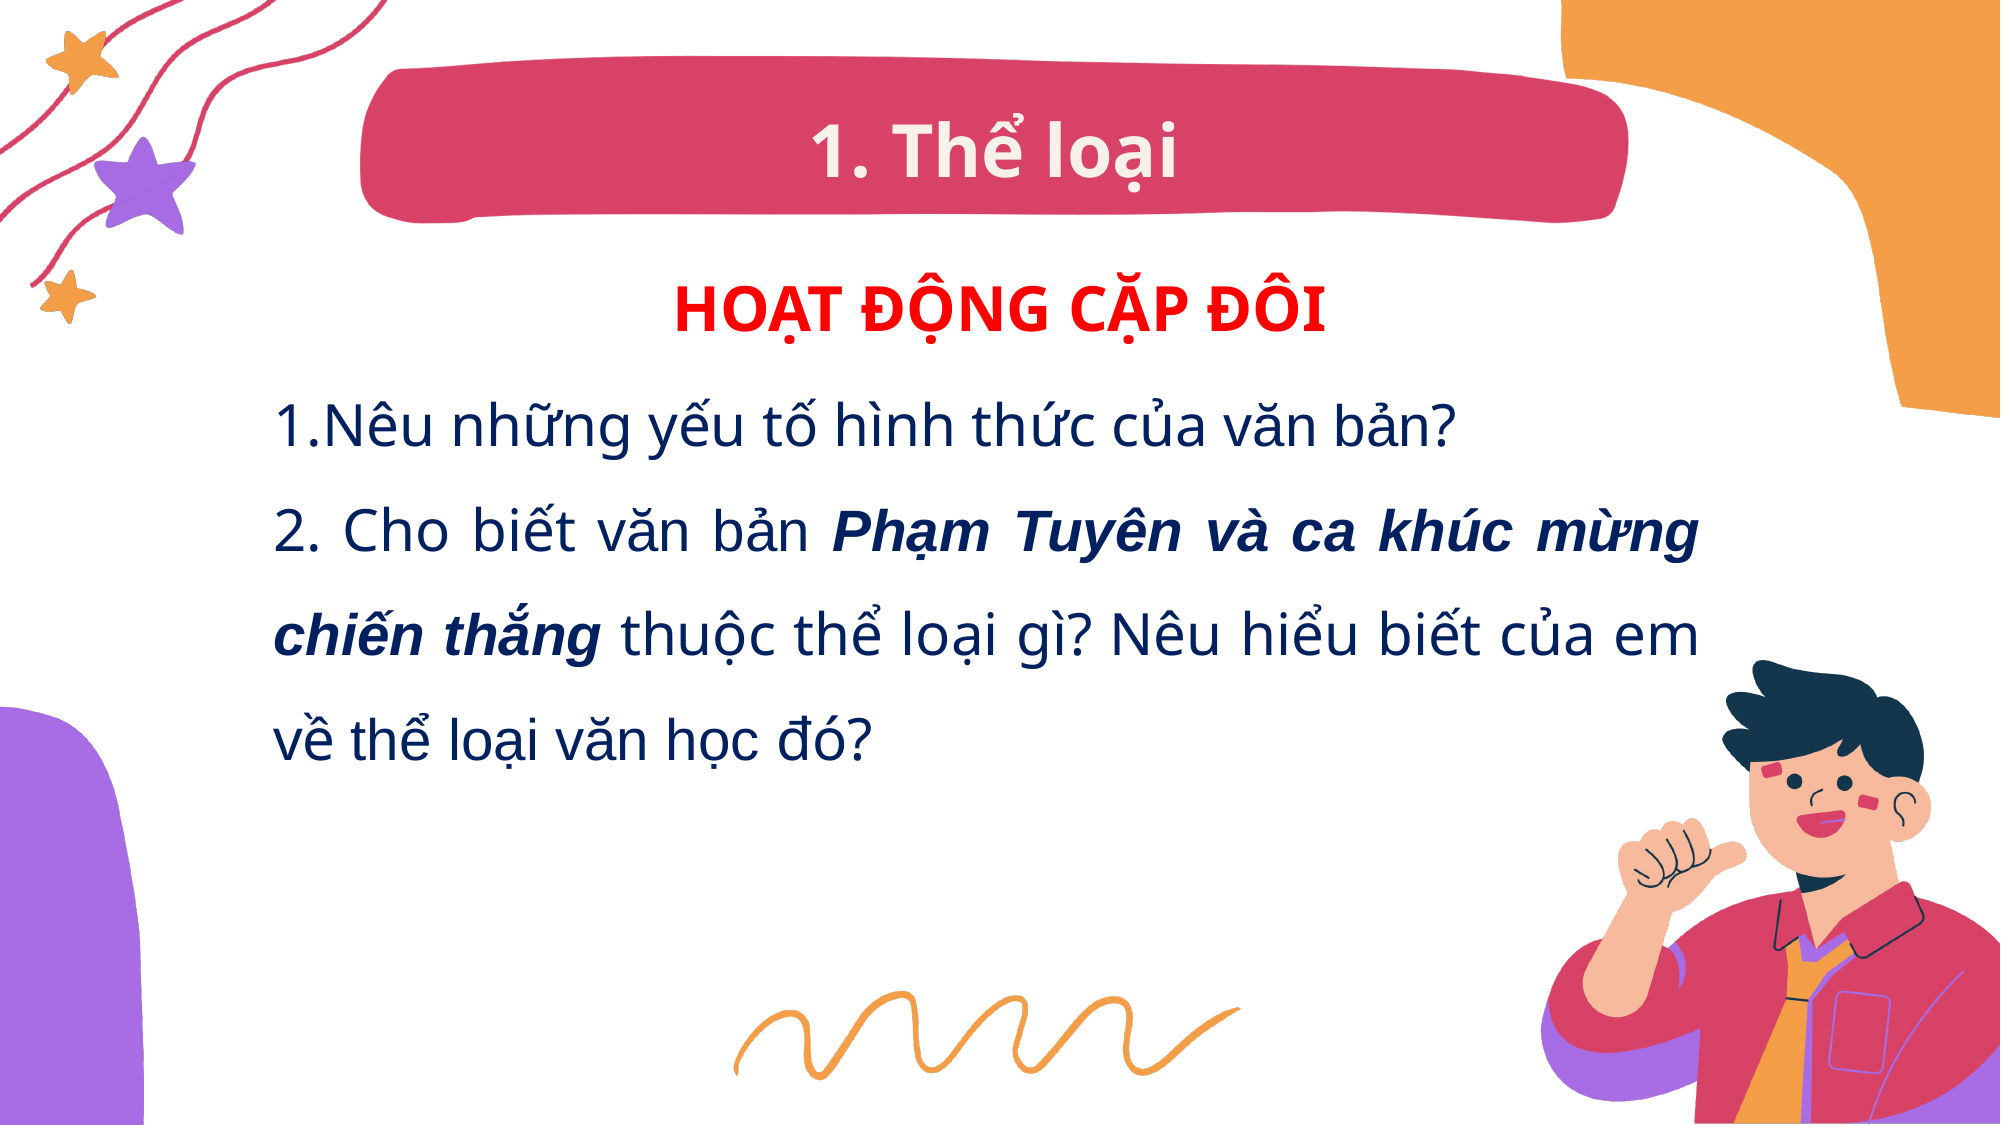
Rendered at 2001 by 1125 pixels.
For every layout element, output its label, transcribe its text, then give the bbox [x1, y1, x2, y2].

picture [732, 989, 1242, 1084]
text_box HOẠT ĐỘNG CẶP ĐÔI [657, 261, 1343, 345]
picture [0, 702, 147, 1125]
picture [1541, 658, 2000, 1125]
picture [0, 0, 397, 427]
picture [358, 0, 2000, 420]
text_box Nêu những yếu tố hình thức của văn bản? 2. Cho biết văn bản Phạm Tuyên và ca khúc mừng chiến thắng thuộc thể loại gì? Nêu hiểu biết của em về thể loại văn học đó? [258, 345, 1716, 780]
